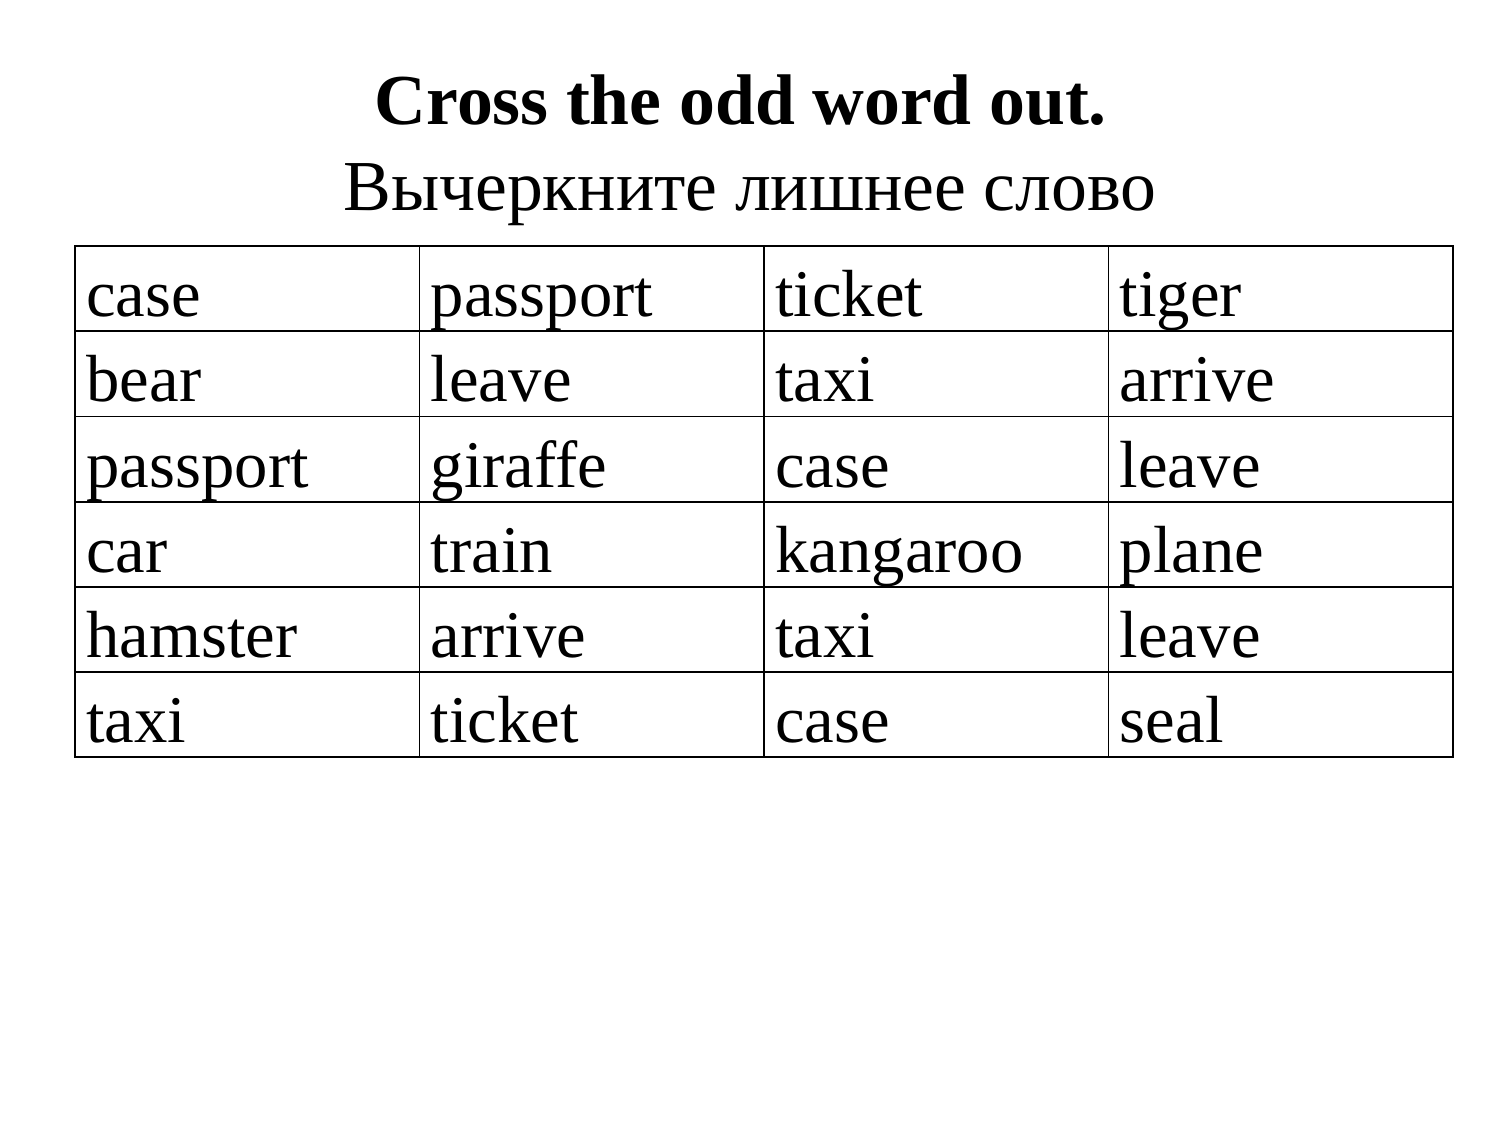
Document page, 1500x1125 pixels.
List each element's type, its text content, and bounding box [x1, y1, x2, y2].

table_cell arrive [420, 588, 763, 671]
table_cell taxi [765, 588, 1108, 671]
table_header tiger [1109, 247, 1452, 330]
table_cell bear [76, 332, 419, 416]
table_cell seal [1109, 673, 1452, 756]
table_cell kangaroo [765, 503, 1108, 586]
table_header ticket [765, 247, 1108, 330]
table_cell leave [420, 332, 763, 416]
table_cell plane [1109, 503, 1452, 586]
table_cell ticket [420, 673, 763, 756]
table_cell hamster [76, 588, 419, 671]
table_cell passport [76, 417, 419, 501]
table_cell case [765, 417, 1108, 501]
table_cell car [76, 503, 419, 586]
table_header case [76, 247, 419, 330]
table_cell giraffe [420, 417, 763, 501]
table_cell train [420, 503, 763, 586]
table_cell leave [1109, 417, 1452, 501]
table_header passport [420, 247, 763, 330]
table_cell leave [1109, 588, 1452, 671]
title Cross the odd word out. Вычеркните лишнее слово [75, 45, 1425, 233]
table_cell taxi [765, 332, 1108, 416]
table_cell case [765, 673, 1108, 756]
table_cell taxi [76, 673, 419, 756]
table_cell arrive [1109, 332, 1452, 416]
